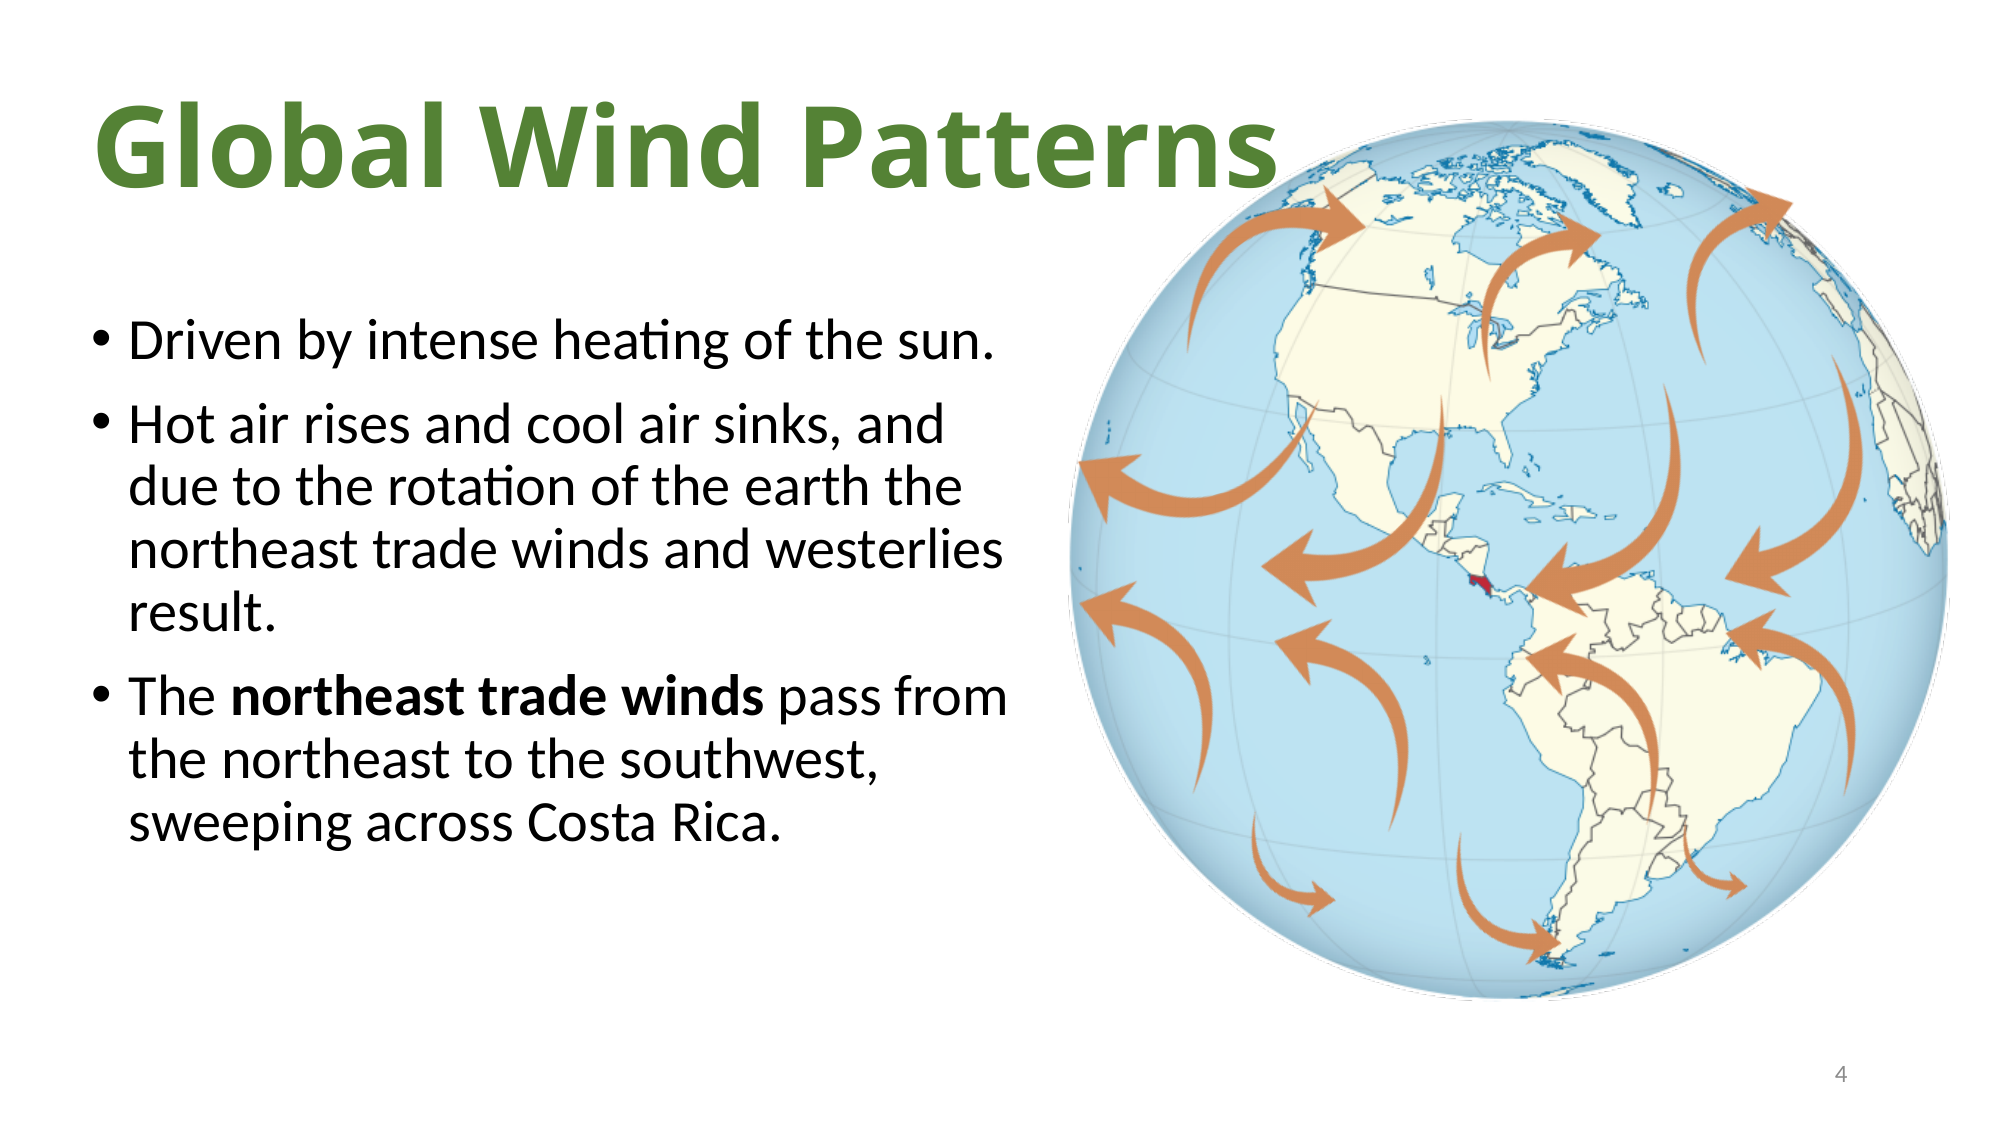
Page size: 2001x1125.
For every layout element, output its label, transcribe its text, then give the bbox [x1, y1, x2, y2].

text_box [1066, 118, 1951, 1002]
list Driven by intense heating of the sun. Hot air rises and cool air sinks, and due to the rotation of the earth the northeast trade winds and westerlies result. The northeast trade winds pass from the northeast to the southwest, sweeping across Costa Rica. [76, 301, 1038, 1069]
slide_number 4 [1412, 1042, 1863, 1103]
title Global Wind Patterns [76, 57, 1933, 245]
